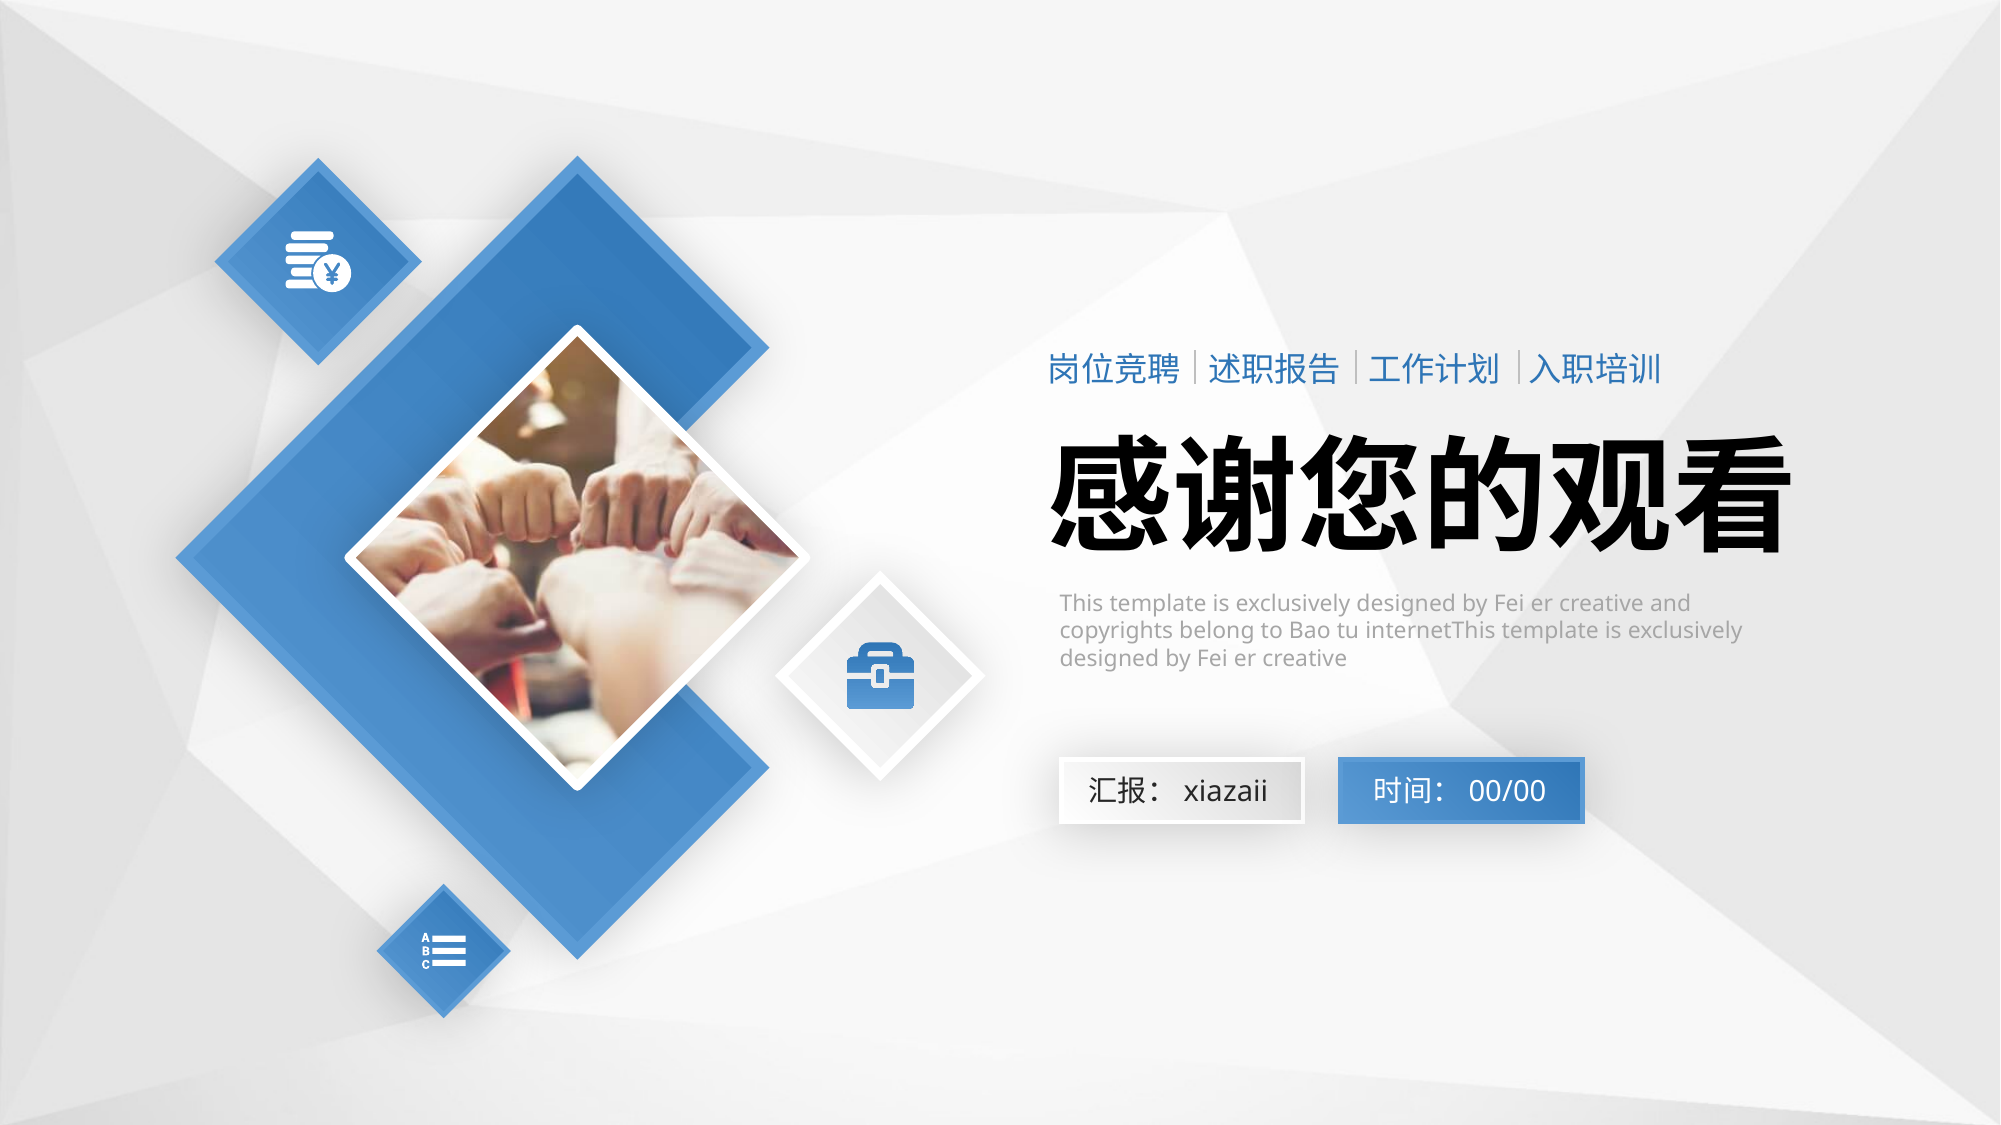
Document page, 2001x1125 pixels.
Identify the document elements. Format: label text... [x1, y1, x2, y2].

text_box 感谢您的观看 [1032, 408, 1892, 574]
text_box [412, 787, 743, 953]
text_box This template is exclusively designed by Fei er creative and copyrights belong to Bao tu internetThis template is exclusively designed by Fei er creative [1044, 581, 1818, 679]
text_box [1032, 340, 1715, 396]
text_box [1053, 759, 1304, 822]
text_box [182, 392, 348, 723]
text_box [221, 164, 416, 359]
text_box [806, 577, 979, 775]
picture [0, 0, 2001, 1125]
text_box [1335, 759, 1585, 822]
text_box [379, 886, 508, 1015]
text_box [416, 163, 744, 329]
